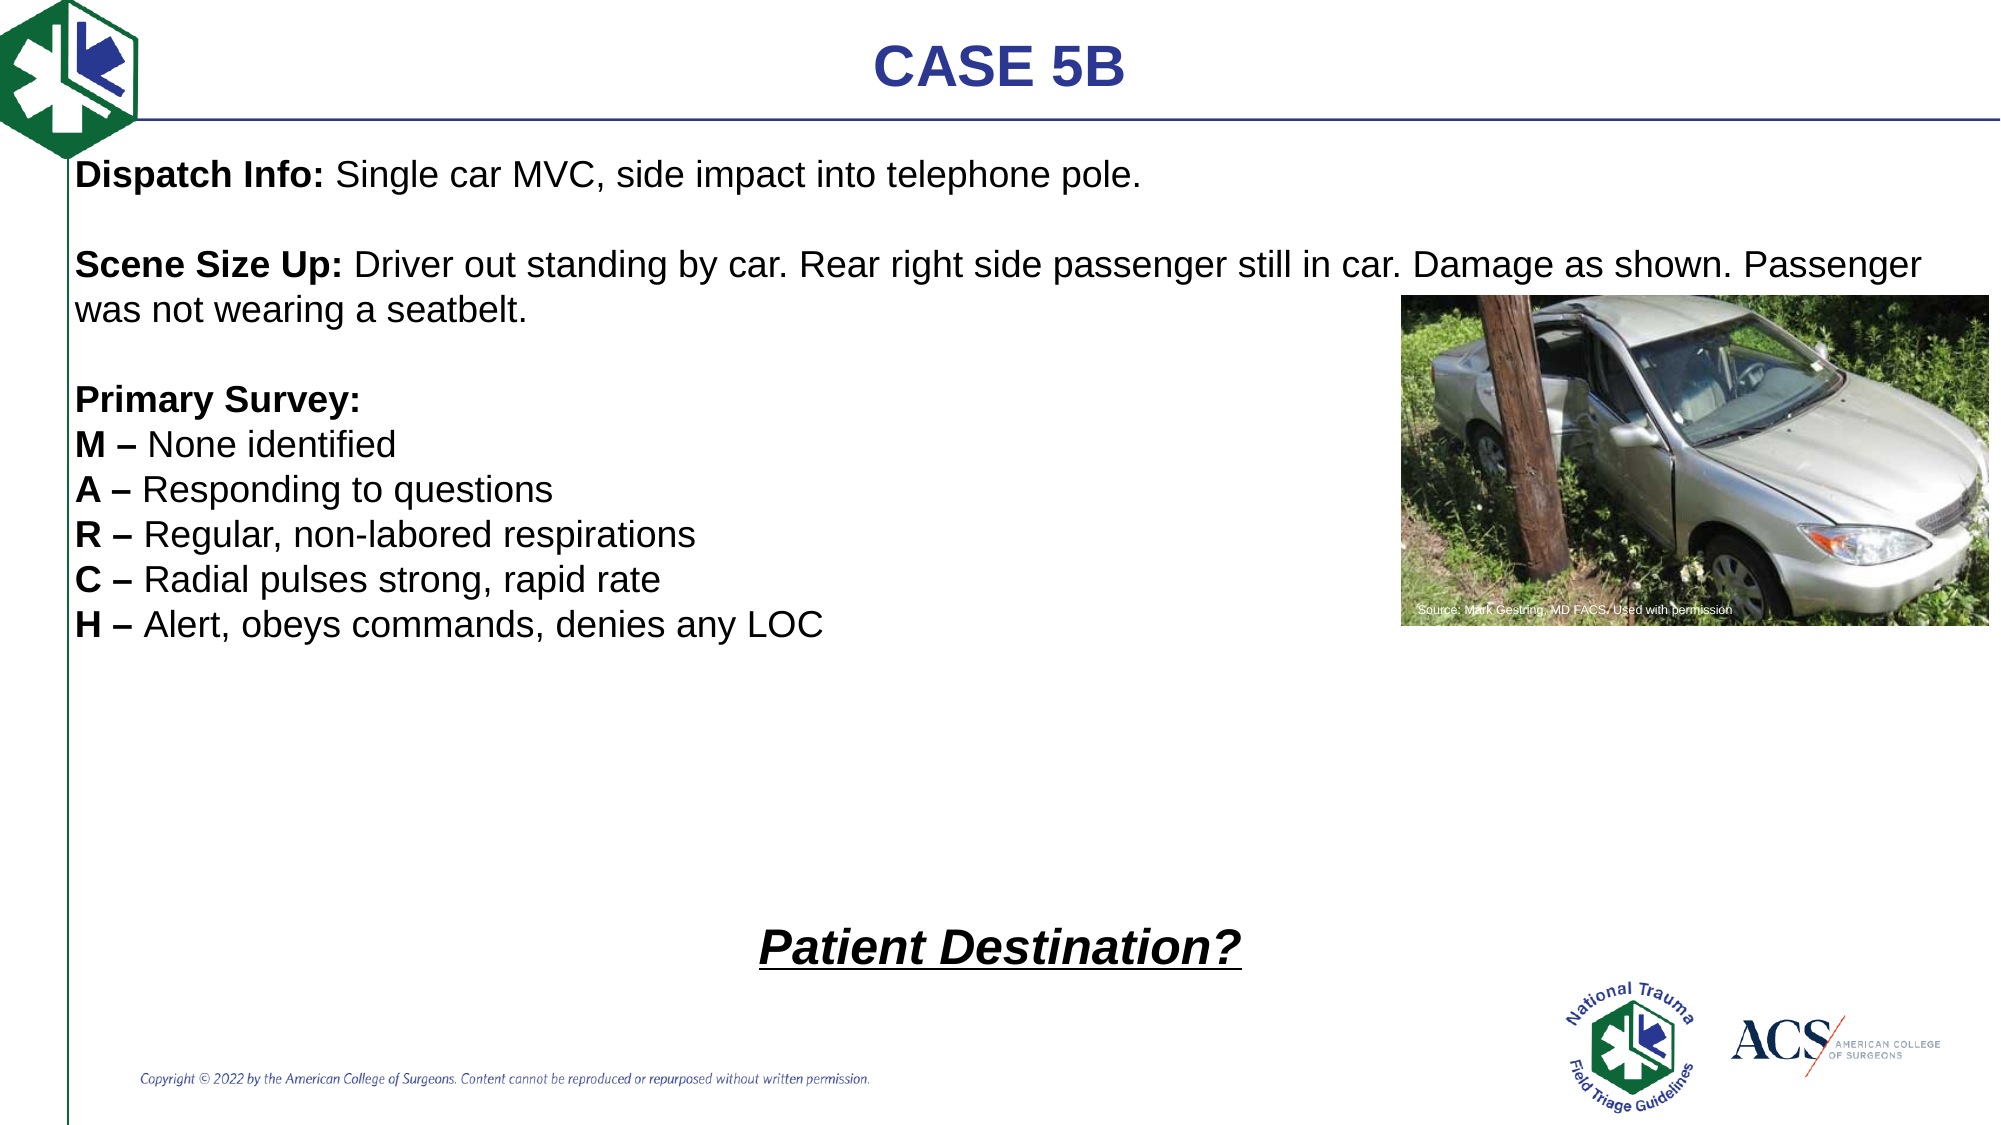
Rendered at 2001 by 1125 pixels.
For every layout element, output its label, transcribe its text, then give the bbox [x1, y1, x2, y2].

list Case 5b [0, 20, 2000, 120]
picture [1401, 295, 1989, 626]
text_box Dispatch Info: Single car MVC, side impact into telephone pole. Scene Size Up: Driver out standing by car. Rear right side passenger still in car. Damage as shown. Passenger was not wearing a seatbelt. Primary Survey: M – None identified A – Responding to questions R – Regular, non-labored respirations C – Radial pulses strong, rapid rate H – Alert, obeys commands, denies any LOC Patient Destination? [59, 142, 1943, 983]
